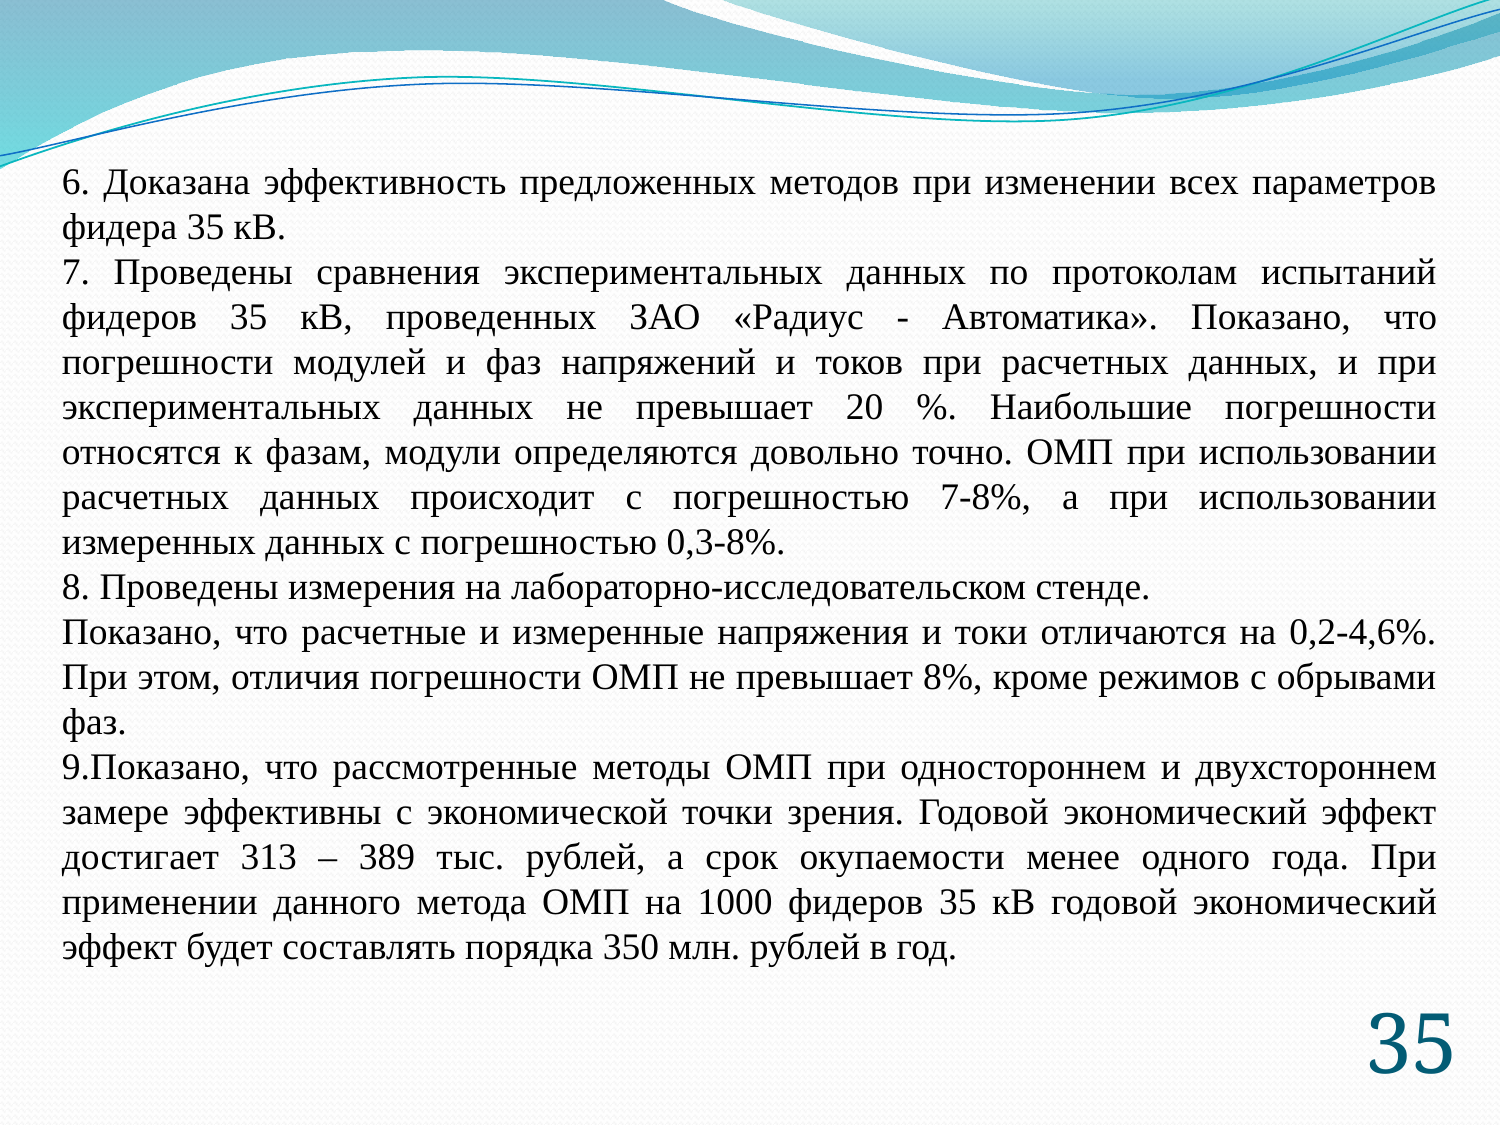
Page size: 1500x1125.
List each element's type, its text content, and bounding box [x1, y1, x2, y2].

text_box 6. Доказана эффективность предложенных методов при изменении всех параметров фидера 35 кВ. 7. Проведены сравнения экспериментальных данных по протоколам испытаний фидеров 35 кВ, проведенных ЗАО «Радиус - Автоматика». Показано, что погрешности модулей и фаз напряжений и токов при расчетных данных, и при экспериментальных данных не превышает 20 %. Наибольшие погрешности относятся к фазам, модули определяются довольно точно. ОМП при использовании расчетных данных происходит с погрешностью 7-8%, а при использовании измеренных данных с погрешностью 0,3-8%. 8. Проведены измерения на лабораторно-исследовательском стенде. Показано, что расчетные и измеренные напряжения и токи отличаются на 0,2-4,6%. При этом, отличия погрешности ОМП не превышает 8%, кроме режимов с обрывами фаз. 9.Показано, что рассмотренные методы ОМП при одностороннем и двухстороннем замере эффективны с экономической точки зрения. Годовой экономический эффект достигает 313 – 389 тыс. рублей, а срок окупаемости менее одного года. При применении данного метода ОМП на 1000 фидеров 35 кВ годовой экономический эффект будет составлять порядка 350 млн. рублей в год. [47, 149, 1453, 975]
slide_number 35 [1333, 1043, 1459, 1104]
